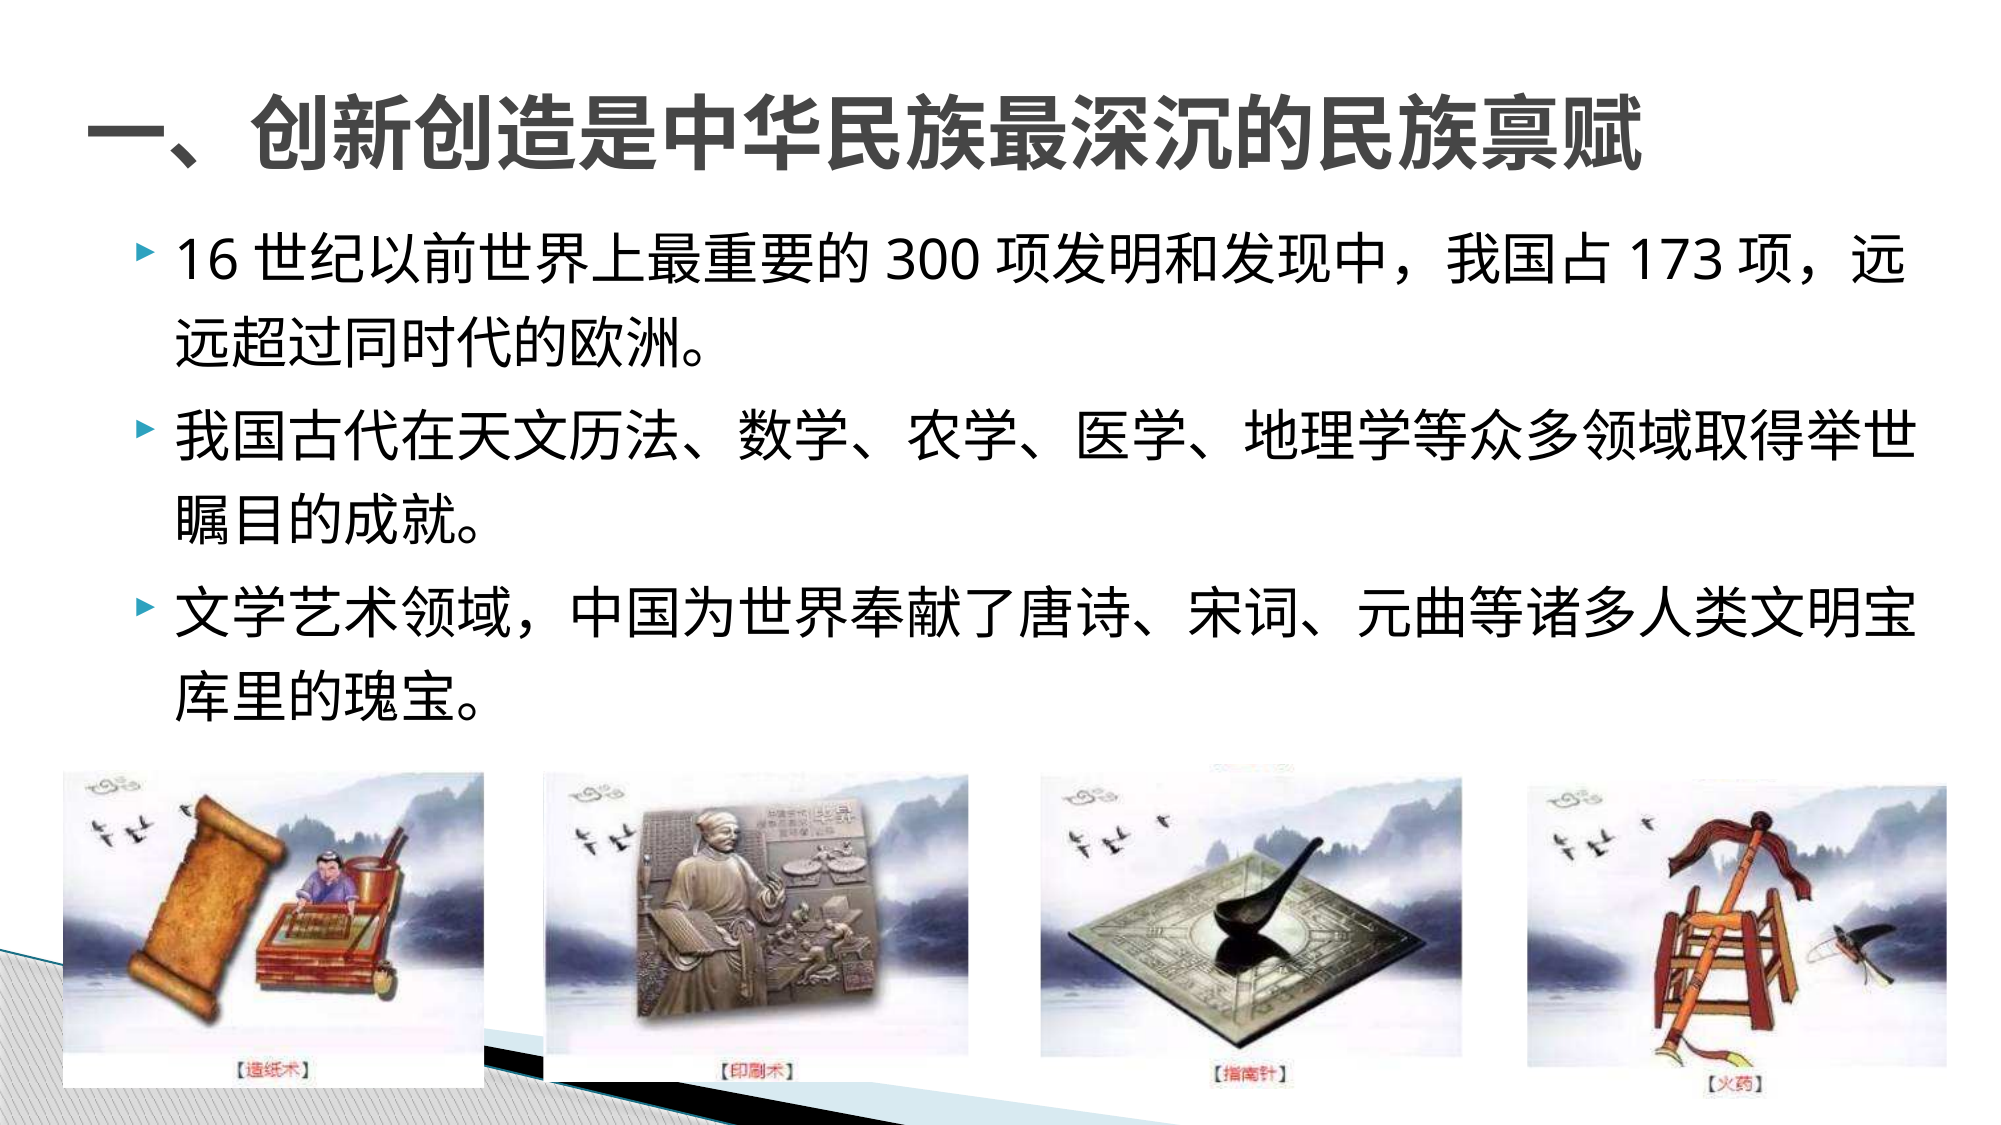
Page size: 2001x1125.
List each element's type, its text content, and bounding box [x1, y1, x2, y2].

picture [1040, 764, 1463, 1090]
picture [62, 769, 485, 1088]
title 一、创新创造是中华民族最深沉的民族禀赋 [70, 73, 1716, 188]
list 16世纪以前世界上最重要的300项发明和发现中，我国占173项，远远超过同时代的欧洲。 我国古代在天文历法、数学、农学、医学、地理学等众多领域取得举世瞩目的成就。 文学艺术领域，中国为世界奉献了唐诗、宋词、元曲等诸多人类文明宝库里的瑰宝。 [100, 198, 1938, 761]
picture [543, 770, 969, 1082]
picture [1527, 779, 1947, 1099]
